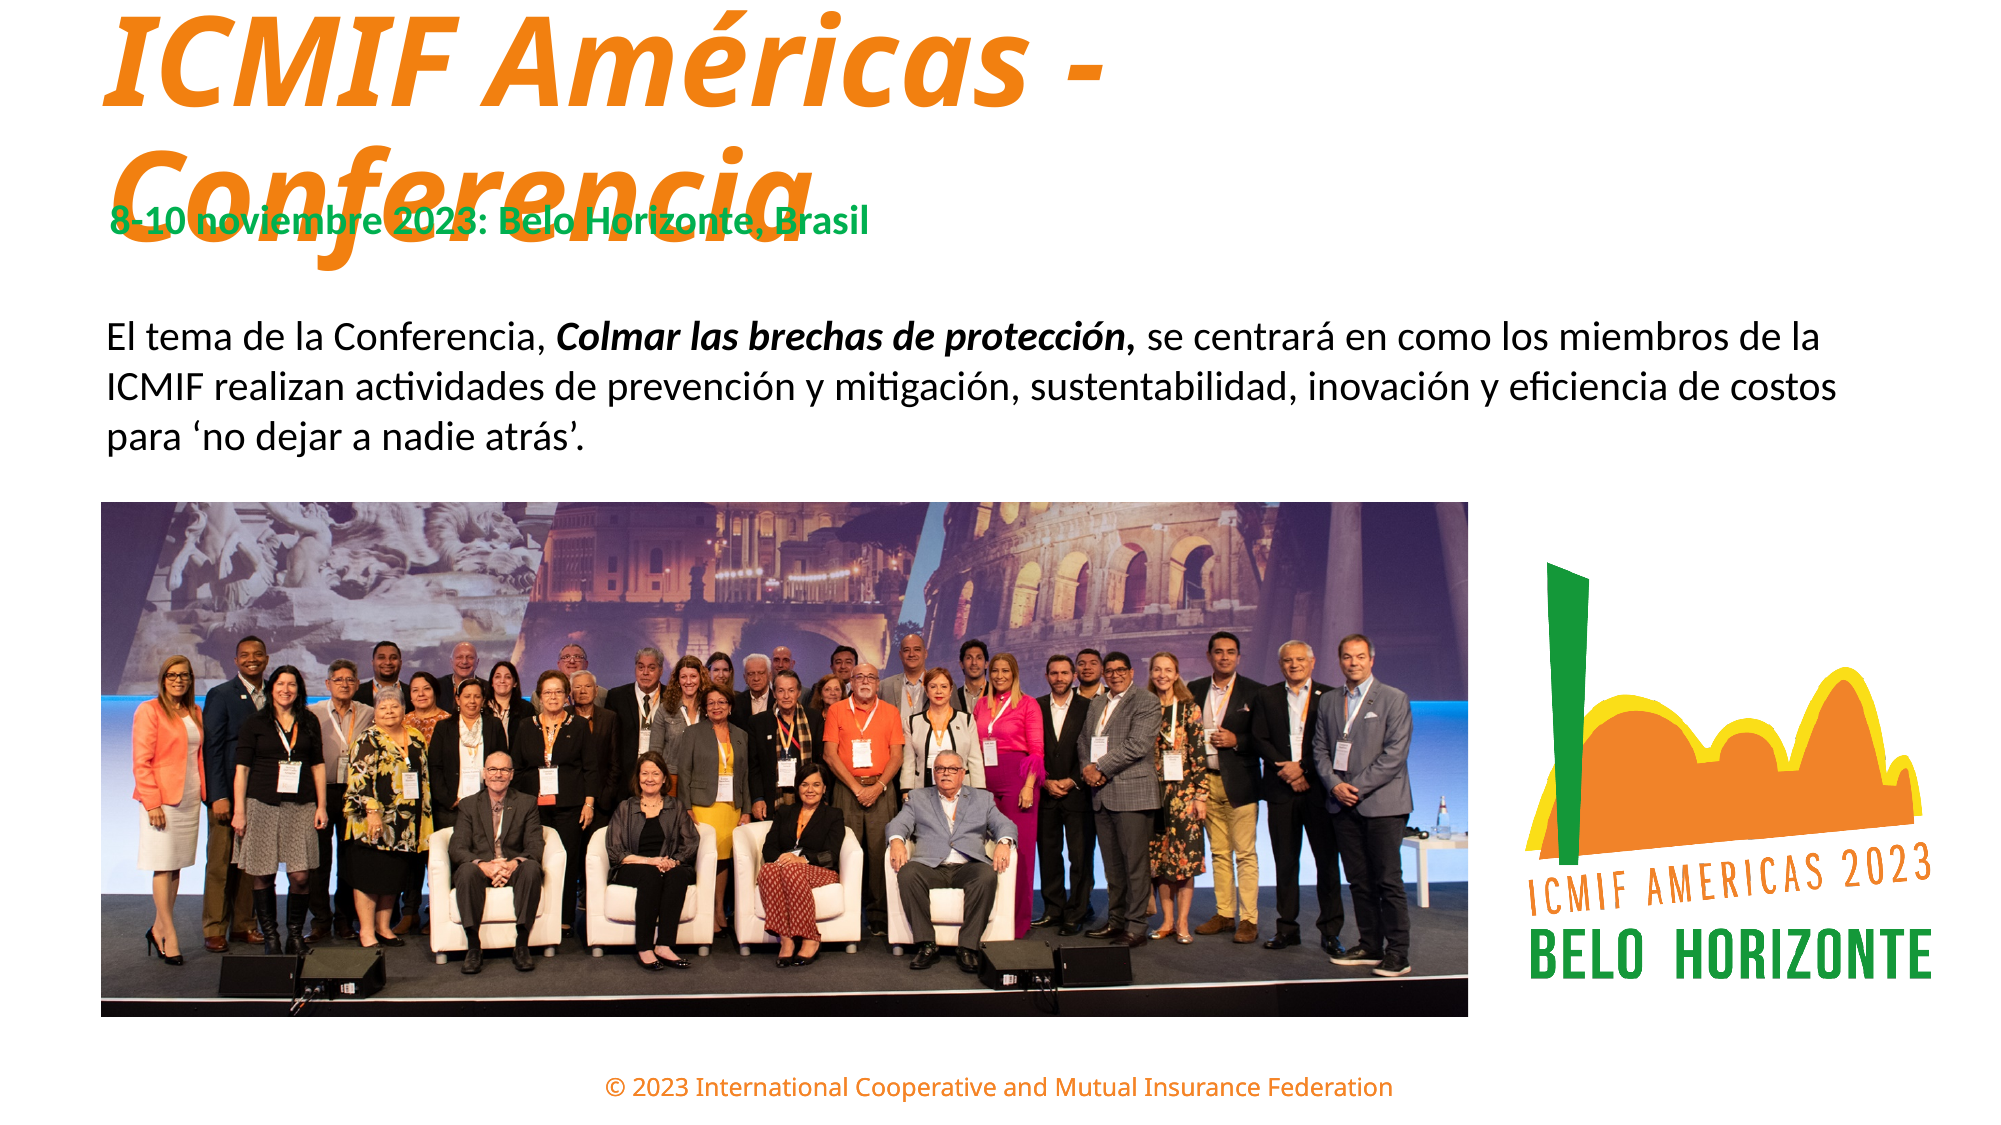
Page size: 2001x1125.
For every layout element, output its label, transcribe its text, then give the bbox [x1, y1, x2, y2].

text_box ICMIF Américas - Conferencia [91, 58, 1698, 208]
picture [1525, 562, 1931, 979]
text_box 8-10 noviembre 2023: Belo Horizonte, Brasil [94, 191, 1000, 253]
text_box El tema de la Conferencia, Colmar las brechas de protección, se centrará en como los miembros de la ICMIF realizan actividades de prevención y mitigación, sustentabilidad, inovación y eficiencia de costos para ‘no dejar a nadie atrás’. [91, 301, 1919, 467]
picture [101, 502, 1469, 1017]
